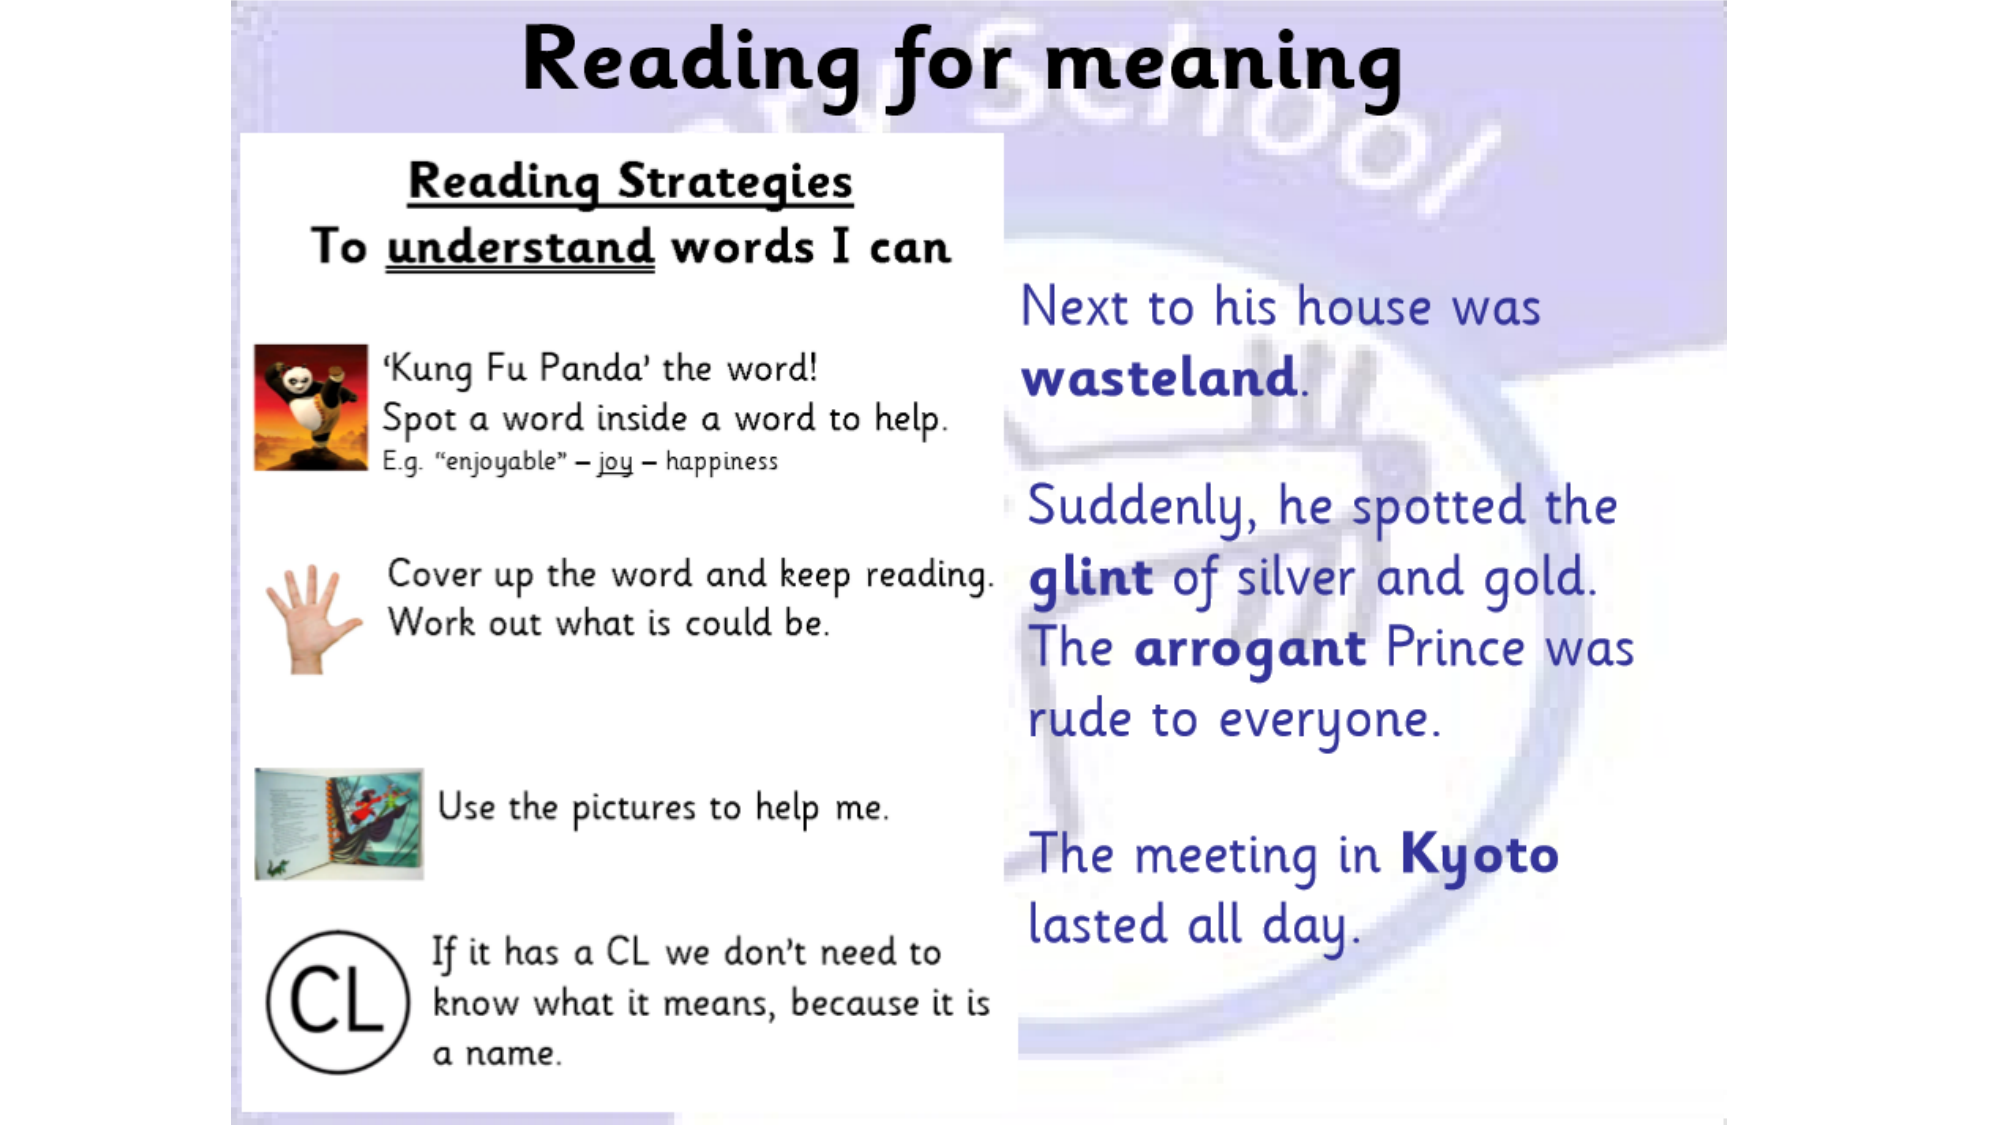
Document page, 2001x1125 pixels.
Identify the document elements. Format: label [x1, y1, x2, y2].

picture [231, 0, 1727, 1125]
